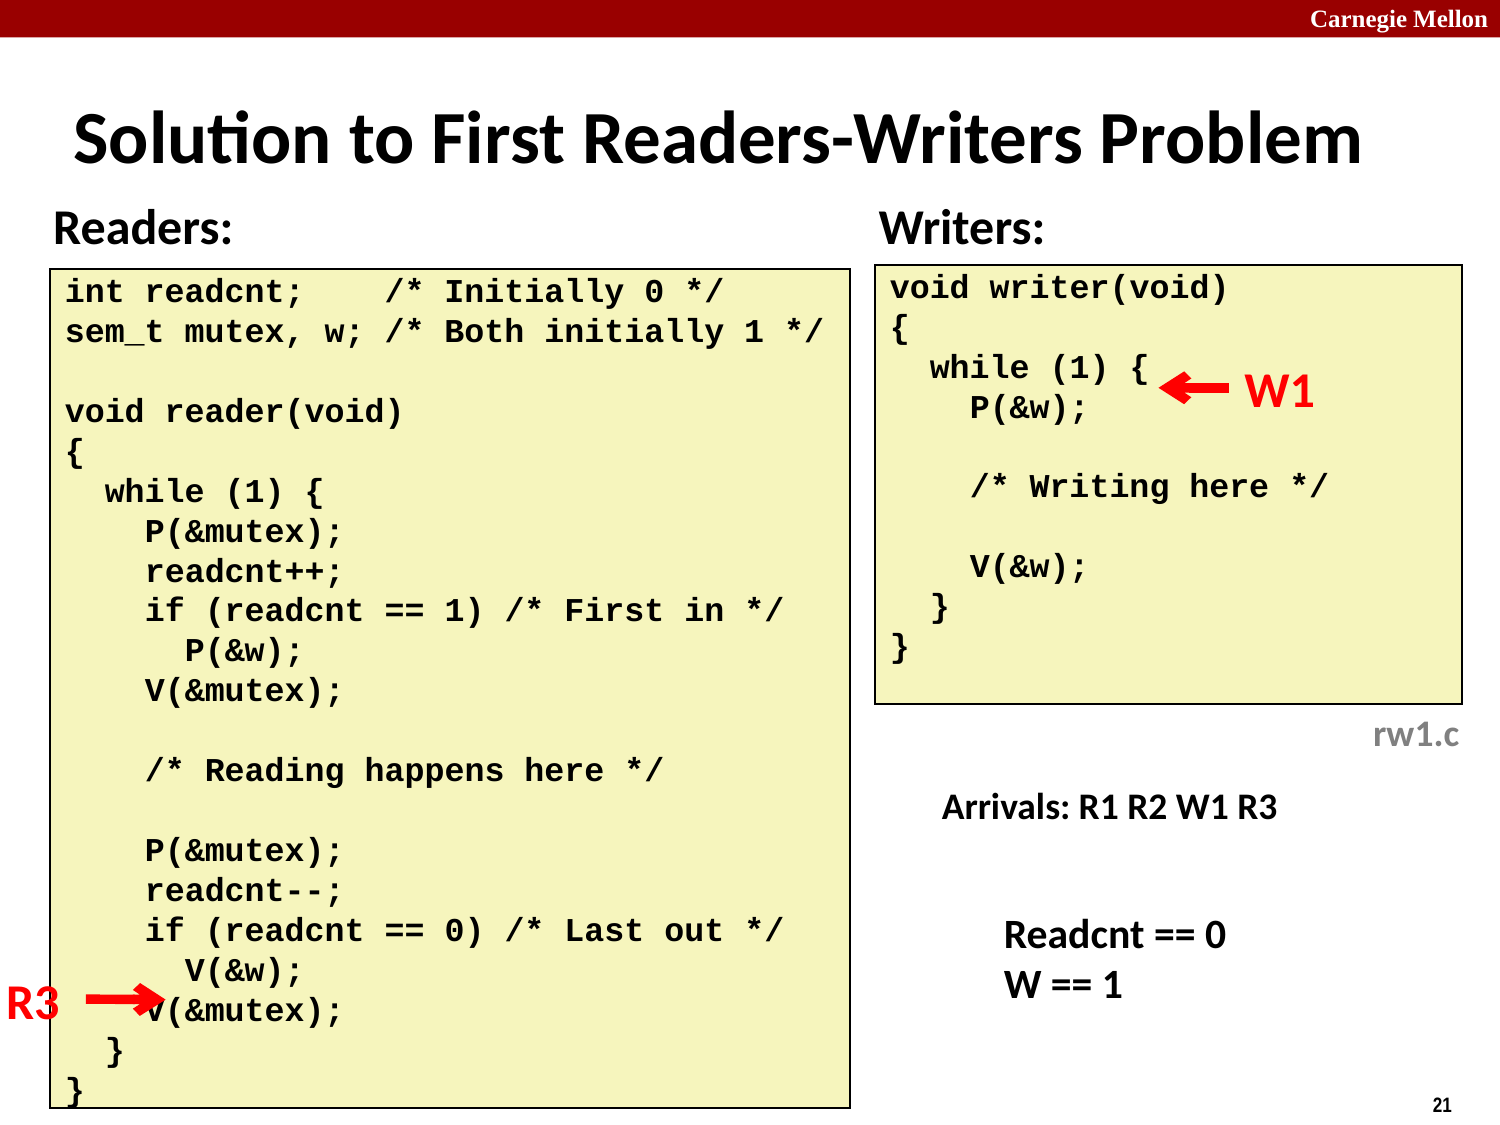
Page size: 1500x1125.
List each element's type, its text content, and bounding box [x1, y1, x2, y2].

text_box rw1.c [1358, 701, 1475, 762]
text_box Arrivals: R1 R2 W1 R3 [927, 774, 1293, 835]
text_box void writer(void) { while (1) { P(&w); /* Writing here */ V(&w); } } [874, 264, 1463, 705]
text_box Writers: [863, 187, 1061, 263]
text_box Readcnt == 0 W == 1 [988, 899, 1242, 1015]
title Solution to First Readers-Writers Problem [58, 71, 1463, 197]
text_box Readers: [38, 187, 249, 263]
text_box int readcnt; /* Initially 0 */ sem_t mutex, w; /* Both initially 1 */ void reader(void) { while (1) { P(&mutex); readcnt++; if (readcnt == 1) /* First in */ P(&w); V(&mutex); /* Reading happens here */ P(&mutex); readcnt--; if (readcnt == 0) /* Last out */ V(&w); V(&mutex); } } [50, 269, 850, 1108]
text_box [1158, 349, 1343, 426]
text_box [0, 961, 166, 1038]
